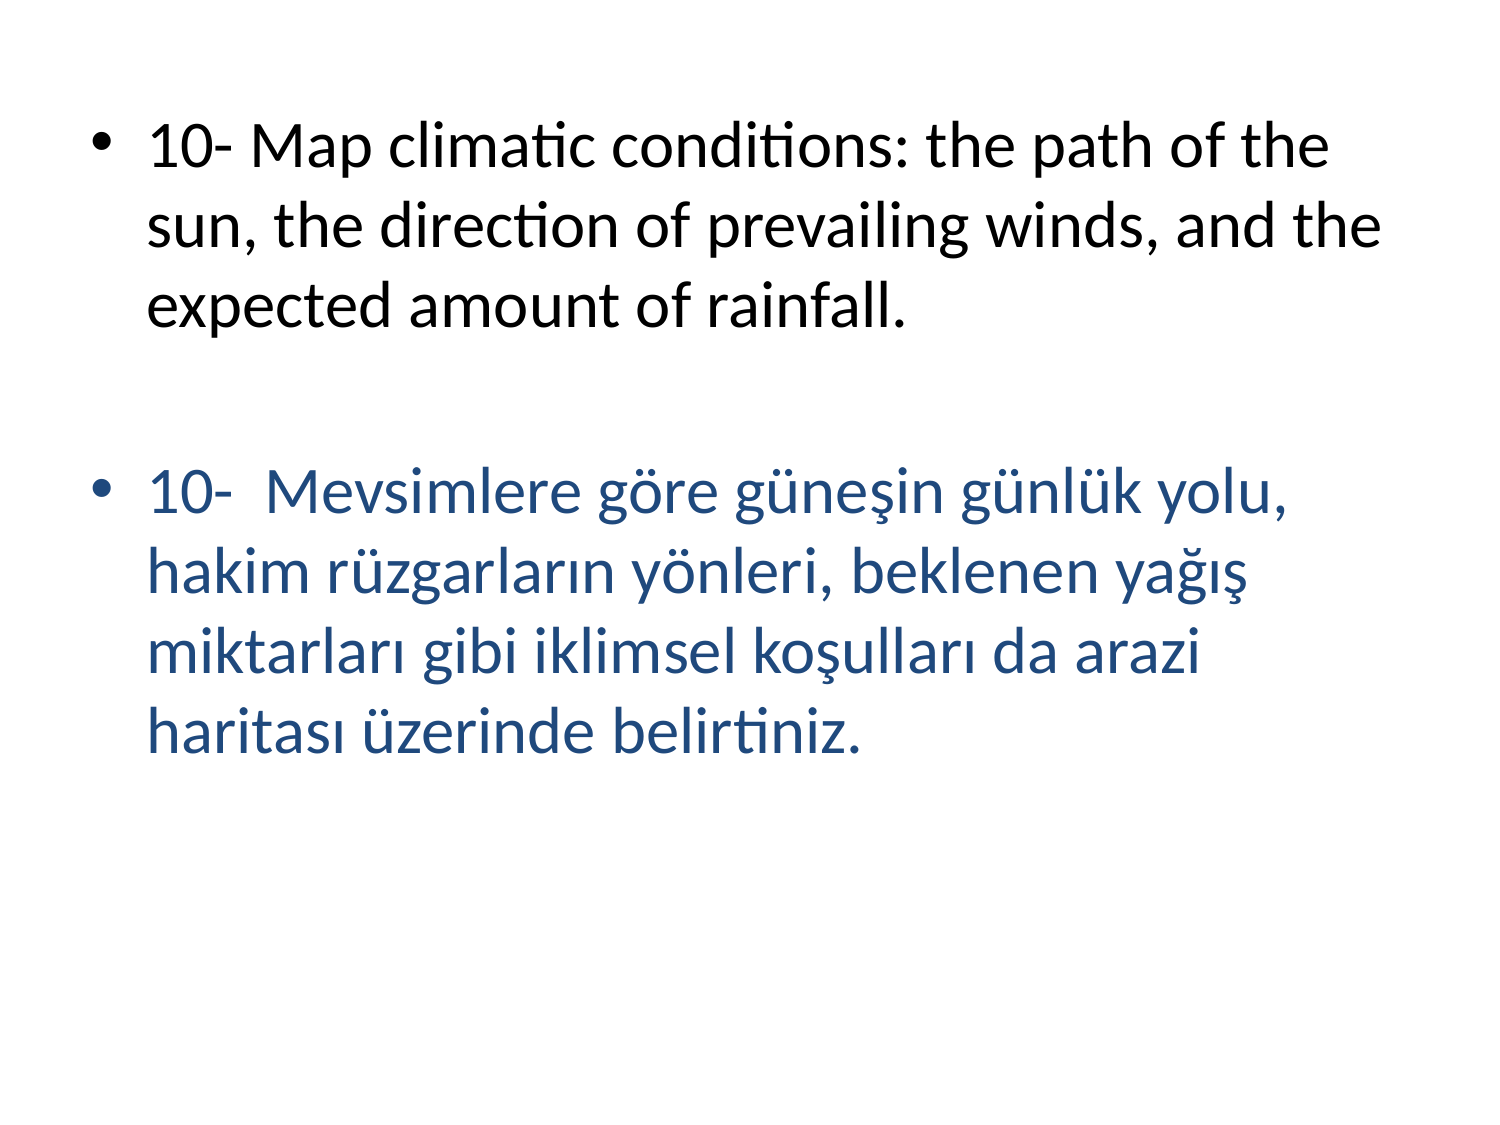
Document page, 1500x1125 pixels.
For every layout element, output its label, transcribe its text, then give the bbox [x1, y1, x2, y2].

list 10- Map climatic conditions: the path of the sun, the direction of prevailing winds, and the expected amount of rainfall. 10- Mevsimlere göre güneşin günlük yolu, hakim rüzgarların yönleri, beklenen yağış miktarları gibi iklimsel koşulları da arazi haritası üzerinde belirtiniz. [75, 0, 1425, 1125]
